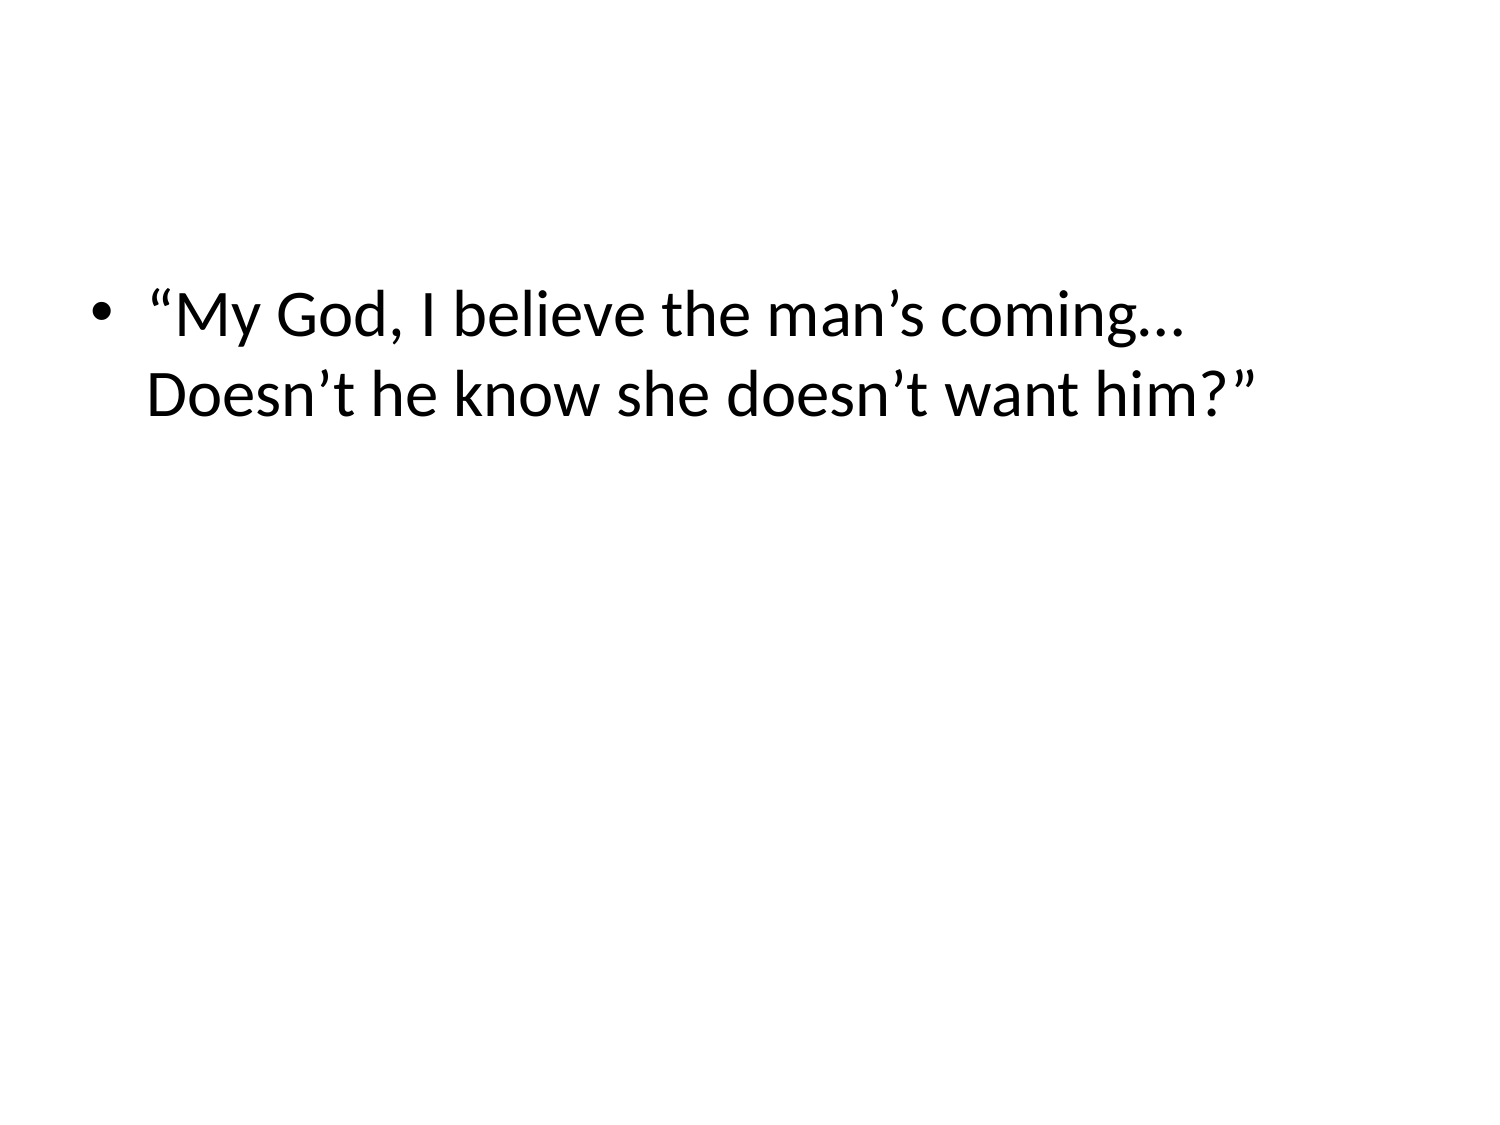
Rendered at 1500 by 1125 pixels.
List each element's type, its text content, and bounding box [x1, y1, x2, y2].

list “My God, I believe the man’s coming… Doesn’t he know she doesn’t want him?” [75, 262, 1425, 1005]
